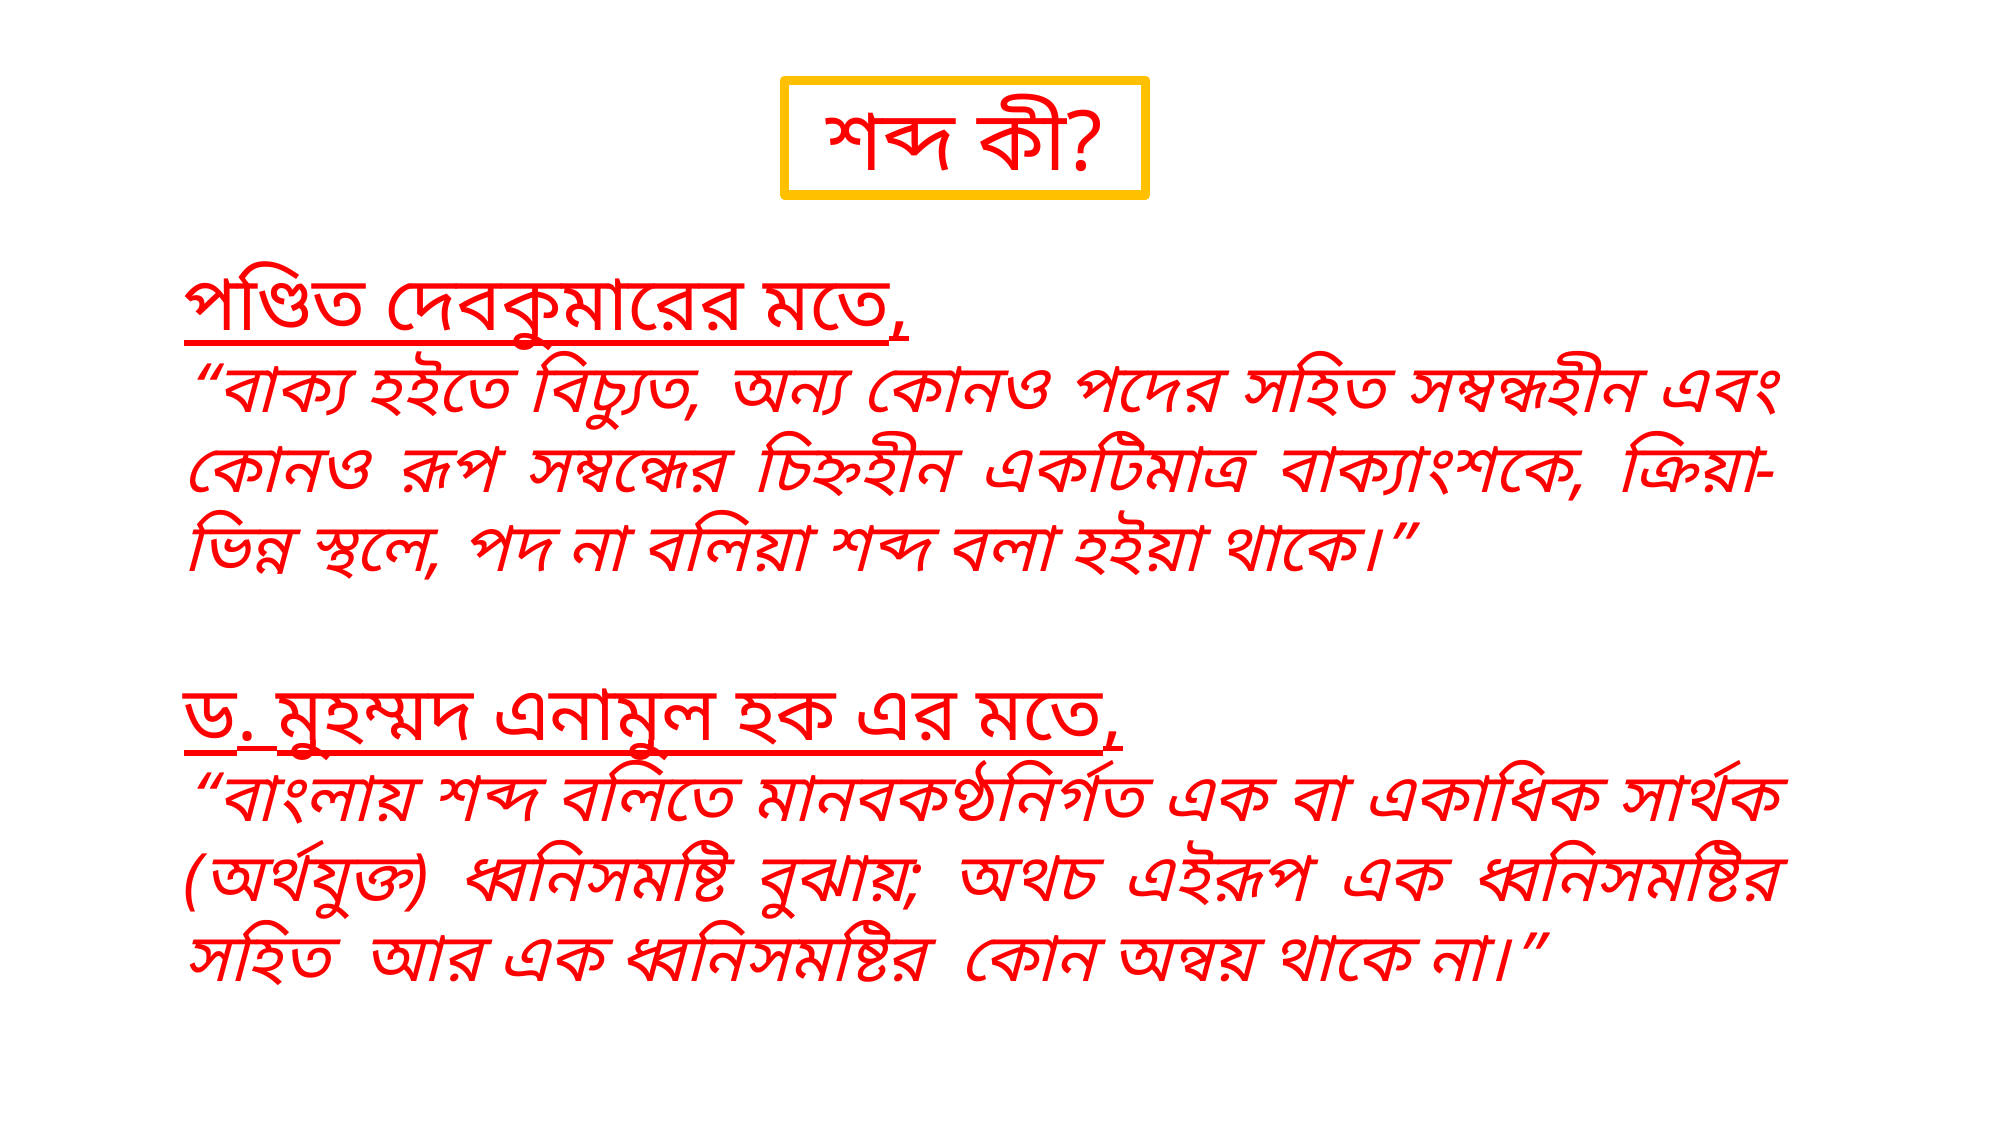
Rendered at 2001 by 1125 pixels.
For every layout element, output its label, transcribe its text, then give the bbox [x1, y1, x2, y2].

text_box শব্দ কী? [784, 80, 1146, 195]
text_box পণ্ডিত দেবকুমারের মতে, “বাক্য হইতে বিচ্যুত, অন্য কোনও পদের সহিত সম্বন্ধহীন এবং কোনও রূপ সম্বন্ধের চিহ্নহীন একটিমাত্র বাক্যাংশকে, ক্রিয়া-ভিন্ন স্থলে, পদ না বলিয়া শব্দ বলা হইয়া থাকে।” ড. মুহম্মদ এনামুল হক এর মতে, “বাংলায় শব্দ বলিতে মানবকণ্ঠনির্গত এক বা একাধিক সার্থক (অর্থযুক্ত) ধ্বনিসমষ্টি বুঝায়; অথচ এইরূপ এক ধ্বনিসমষ্টির সহিত আর এক ধ্বনিসমষ্টির কোন অন্বয় থাকে না।” [169, 247, 1792, 1003]
